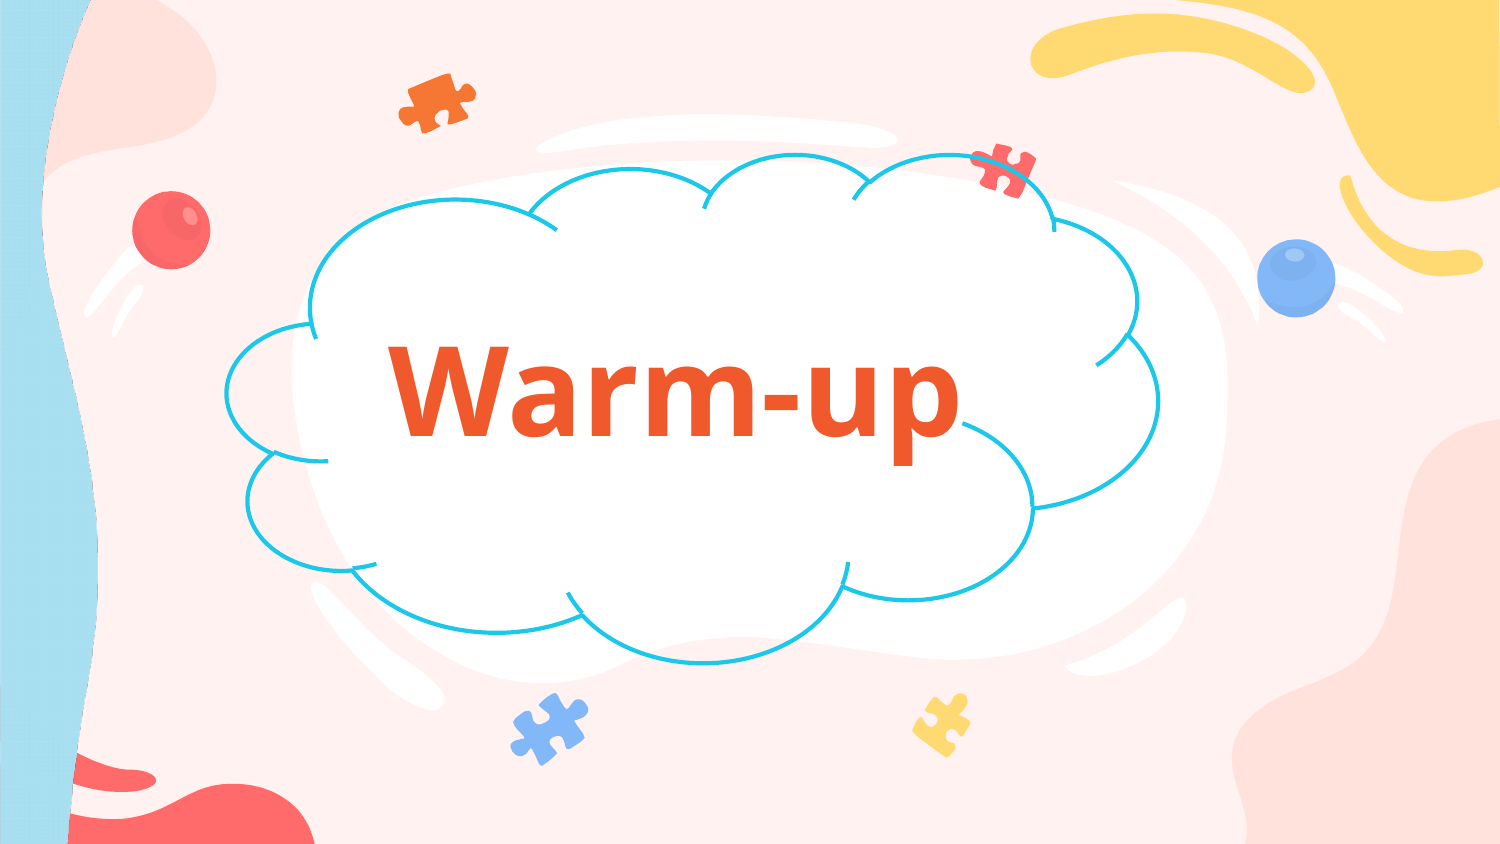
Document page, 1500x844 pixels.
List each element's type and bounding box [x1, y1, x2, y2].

text_box [226, 154, 1159, 664]
picture [0, 0, 119, 844]
